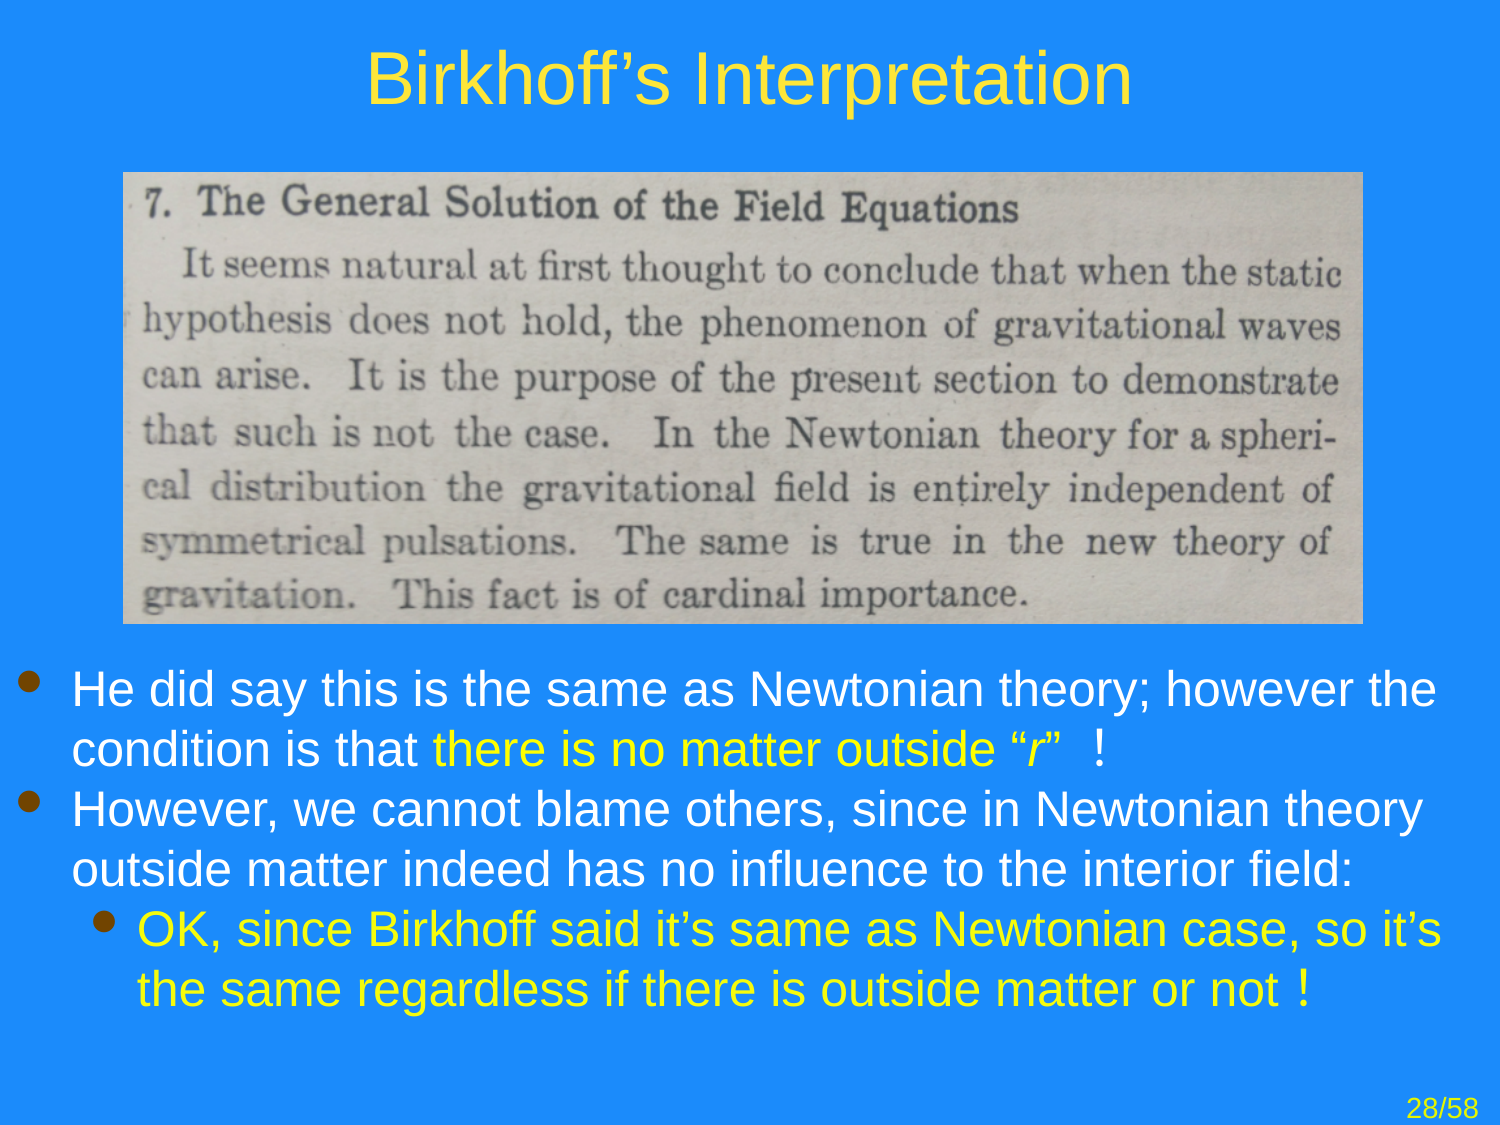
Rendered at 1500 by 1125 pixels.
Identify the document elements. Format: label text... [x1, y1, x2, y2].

slide_number 28/58 [1350, 1081, 1495, 1125]
list He did say this is the same as Newtonian theory; however the condition is that there is no matter outside “r” ！ However, we cannot blame others, since in Newtonian theory outside matter indeed has no influence to the interior field: OK, since Birkhoff said it’s same as Newtonian case, so it’s the same regardless if there is outside matter or not！ [0, 648, 1500, 1049]
title Birkhoff’s Interpretation [0, 0, 1500, 150]
picture [123, 172, 1364, 624]
